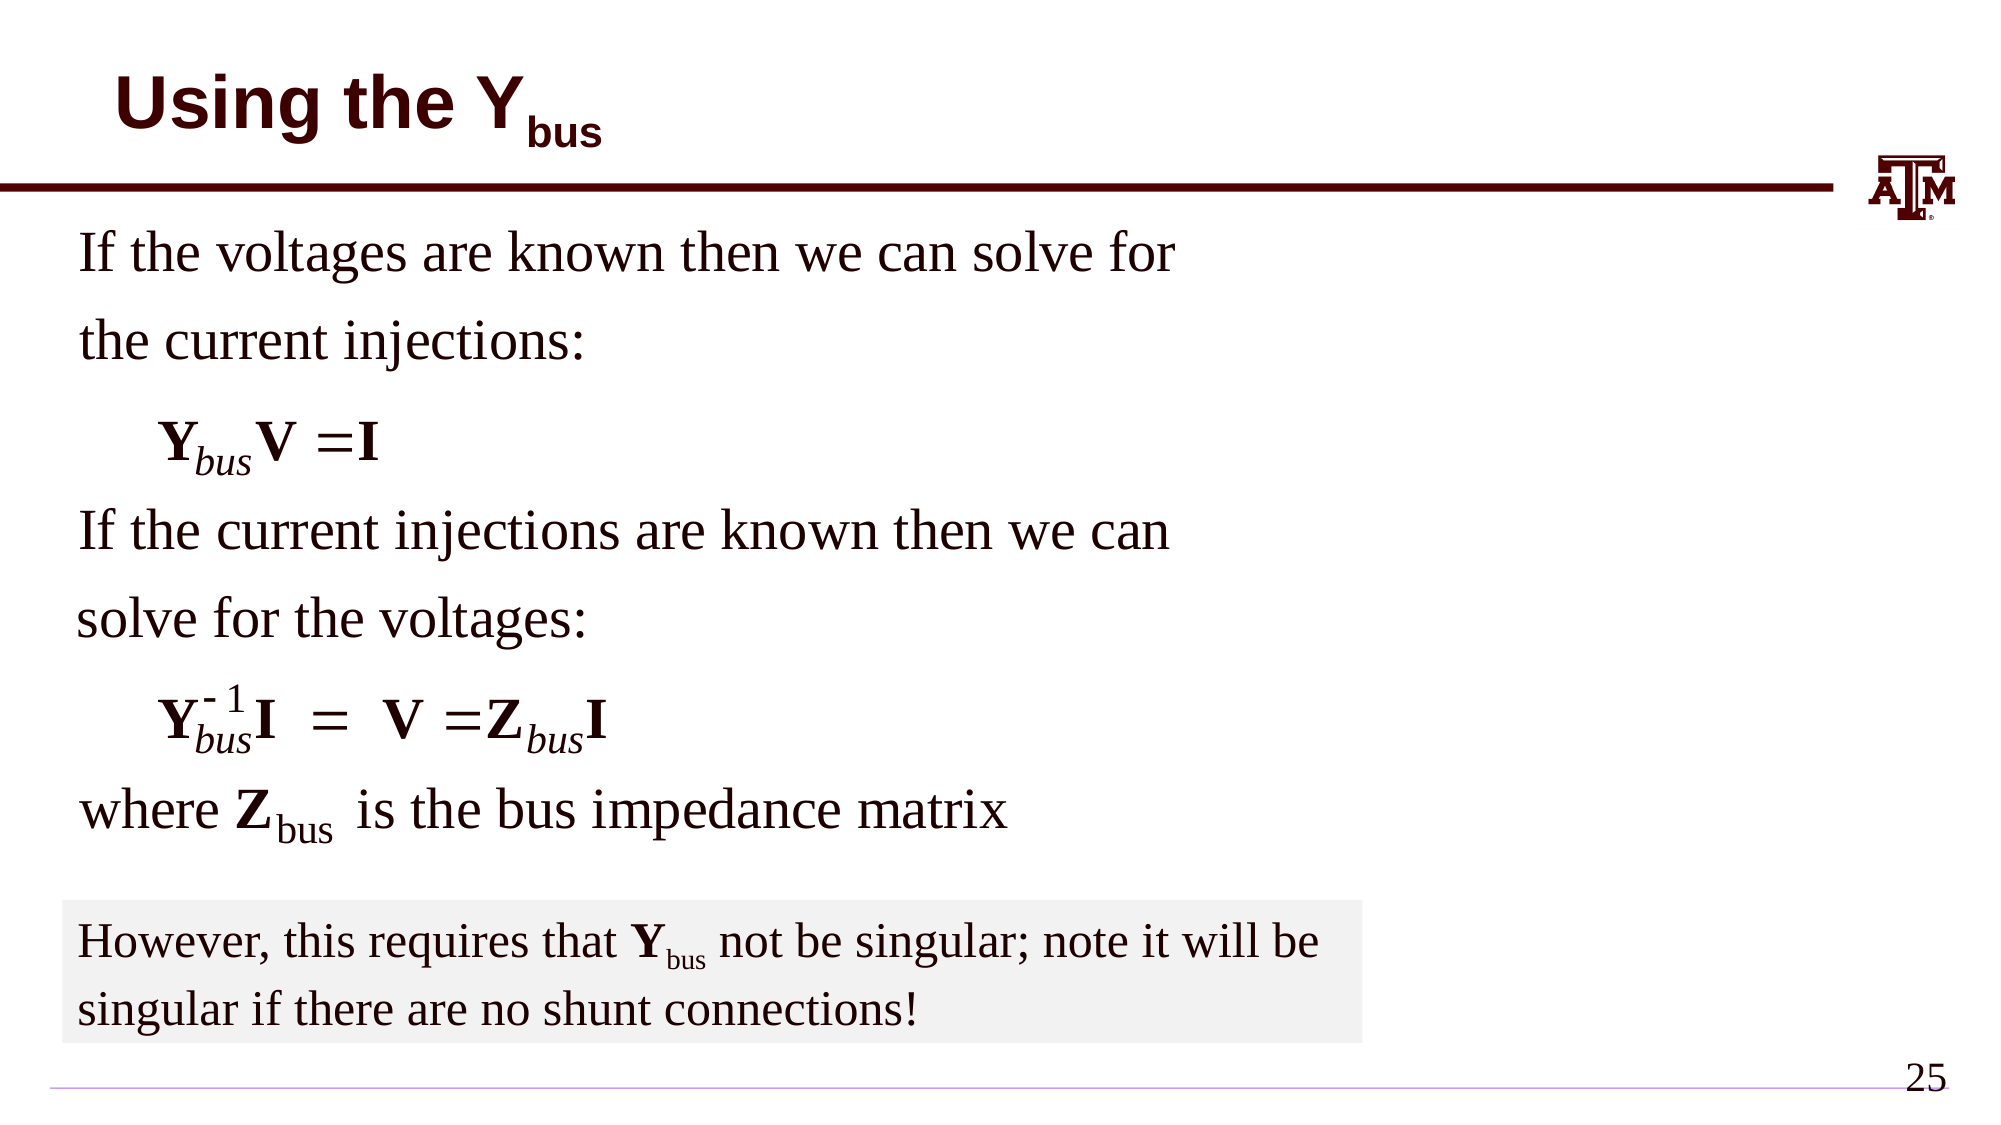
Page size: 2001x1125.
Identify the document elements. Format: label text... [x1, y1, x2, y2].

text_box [74, 224, 1197, 851]
title Using the Ybus [99, 12, 1851, 190]
picture [1856, 137, 1967, 238]
text_box However, this requires that Ybus not be singular; note it will be singular if there are no shunt connections! [62, 899, 1363, 1043]
slide_number 24 [1649, 1037, 1963, 1113]
